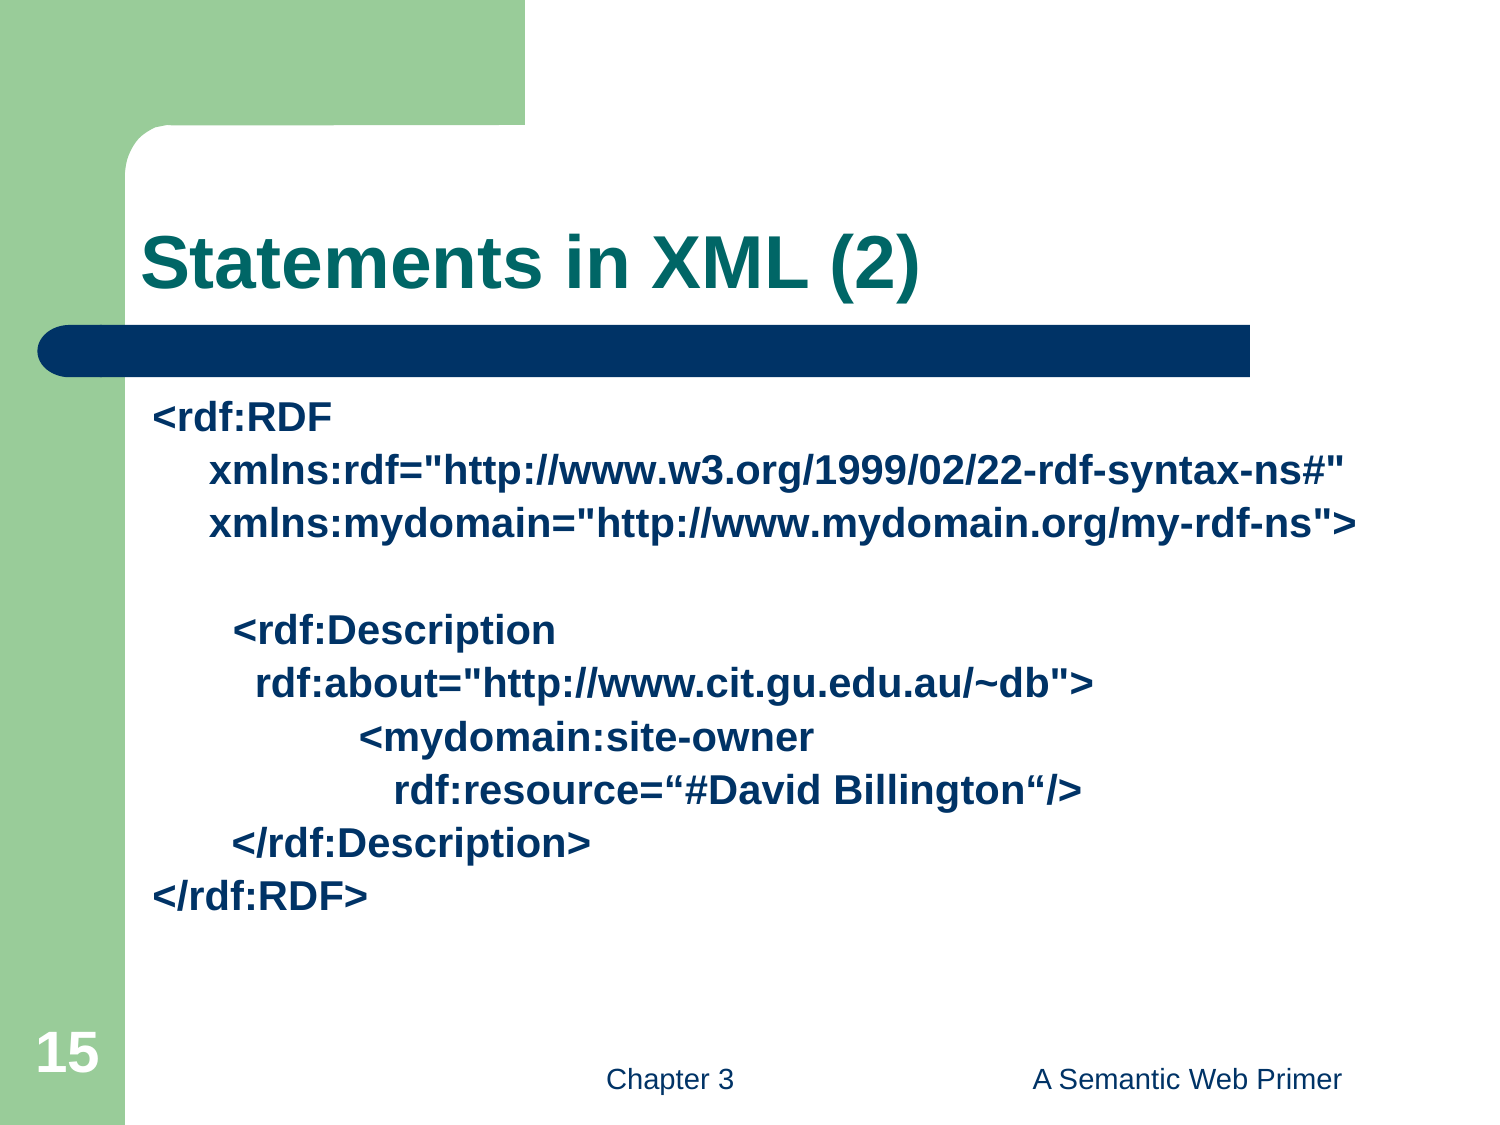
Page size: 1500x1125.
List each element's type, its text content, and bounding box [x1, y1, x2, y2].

title Statements in XML (2) [124, 124, 1426, 313]
list <rdf:RDF xmlns:rdf="http://www.w3.org/1999/02/22-rdf-syntax-ns#" xmlns:mydomain="http://www.mydomain.org/my-rdf-ns"> <rdf:Description rdf:about="http://www.cit.gu.edu.au/~db"> <mydomain:site-owner rdf:resource=“#David Billington“/> </rdf:Description> </rdf:RDF> [137, 387, 1400, 999]
slide_number Chapter 3 [399, 1024, 750, 1104]
footer A Semantic Web Primer [949, 1024, 1426, 1104]
slide_number 15 [0, 1011, 136, 1092]
